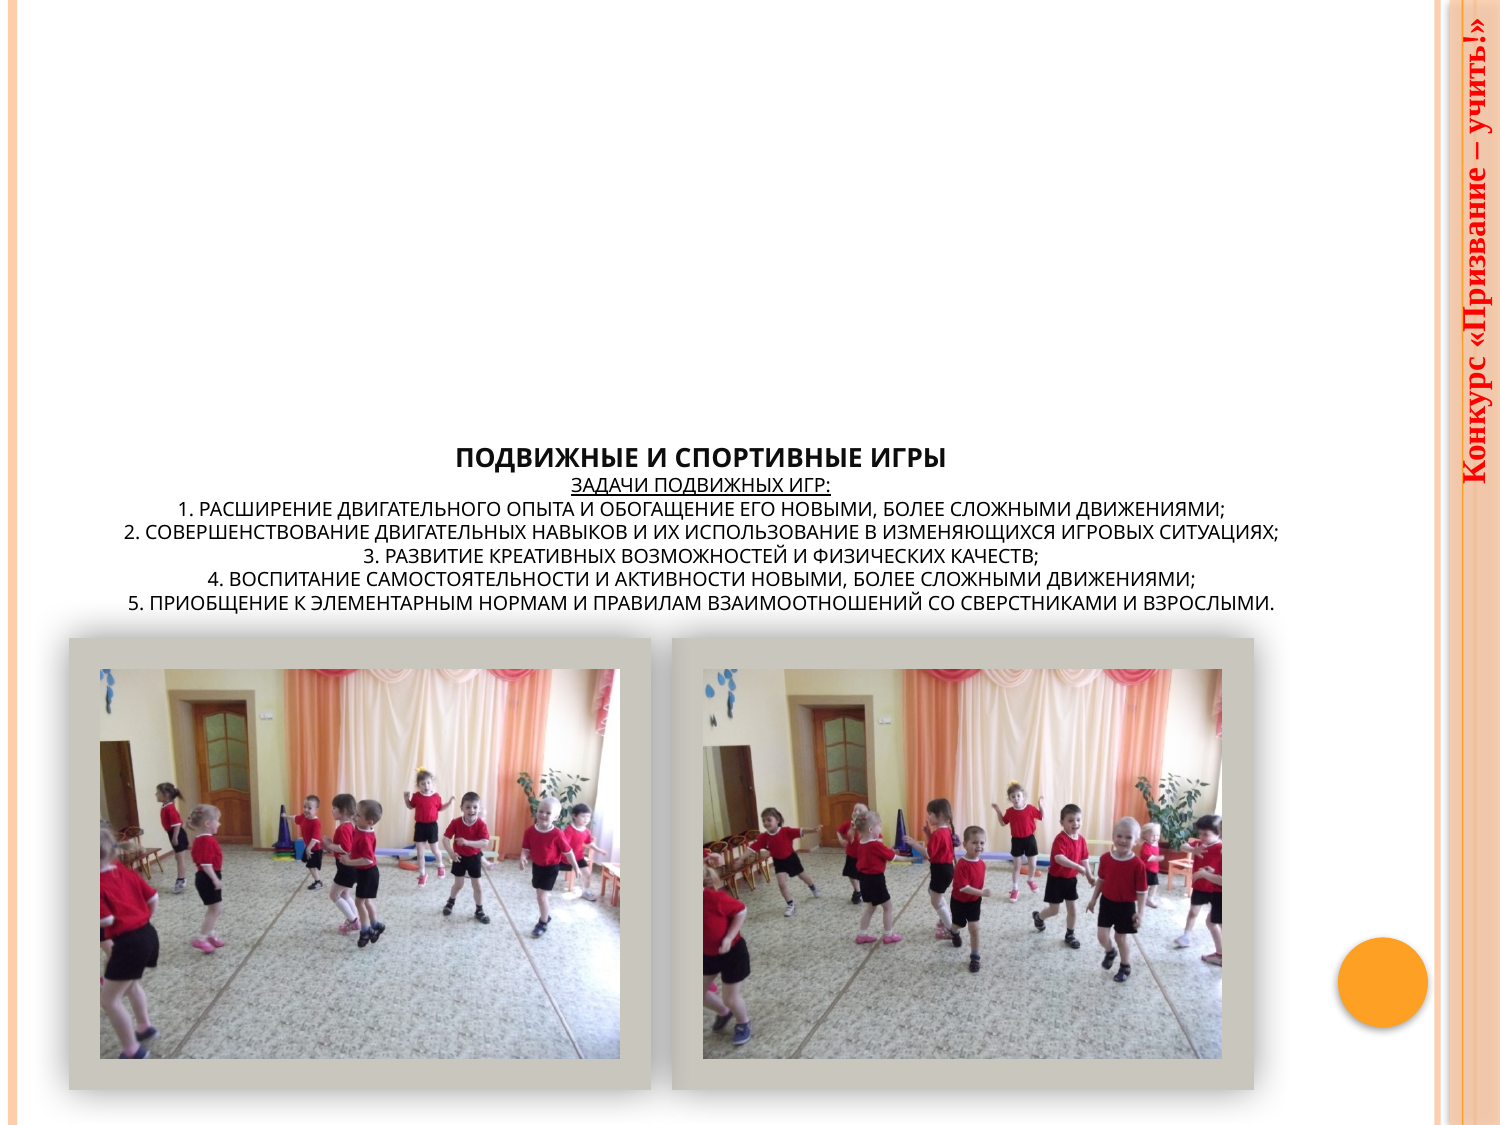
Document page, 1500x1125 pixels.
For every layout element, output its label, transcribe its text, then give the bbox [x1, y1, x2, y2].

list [702, 668, 1223, 1059]
title Подвижные и спортивные игры Задачи подвижных игр: 1. Расширение двигательного опыта и обогащение его новыми, более сложными движениями; 2. Совершенствование двигательных навыков и их использование в изменяющихся игровых ситуациях; 3. Развитие креативных возможностей и физических Качеств; 4. Воспитание самостоятельности и активности новыми, более сложными движениями; 5. Приобщение к элементарным нормам и правилам взаимоотношений со сверстниками и взрослыми. [88, 397, 1314, 622]
text_box Конкурс «Призвание – учить!» [1444, 3, 1500, 500]
picture [99, 668, 621, 1059]
